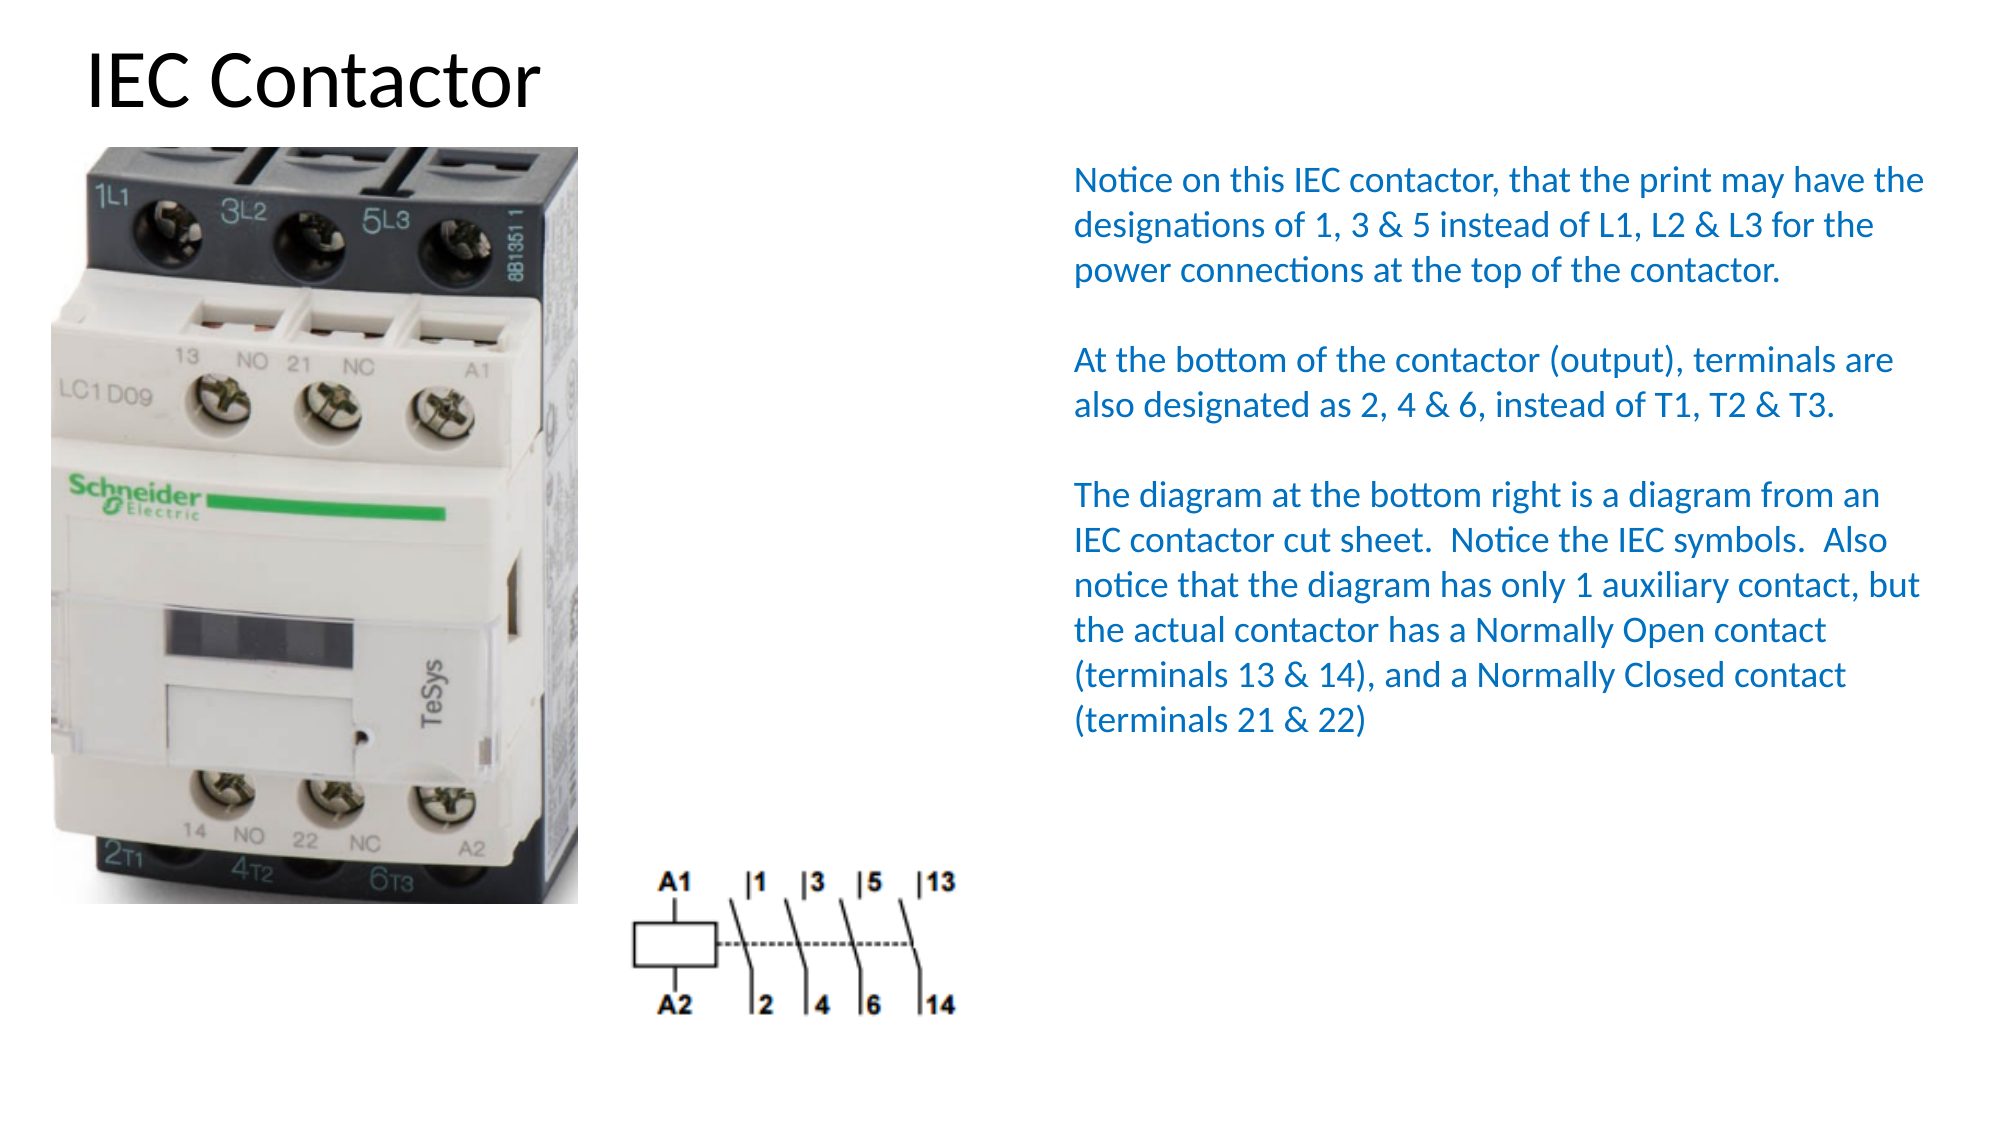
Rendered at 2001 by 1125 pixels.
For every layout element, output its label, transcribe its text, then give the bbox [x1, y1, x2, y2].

text_box IEC Contactor [70, 17, 559, 132]
picture [622, 852, 971, 1028]
picture [51, 147, 578, 904]
text_box Notice on this IEC contactor, that the print may have the designations of 1, 3 & 5 instead of L1, L2 & L3 for the power connections at the top of the contactor. At the bottom of the contactor (output), terminals are also designated as 2, 4 & 6, instead of T1, T2 & T3. The diagram at the bottom right is a diagram from an IEC contactor cut sheet. Notice the IEC symbols. Also notice that the diagram has only 1 auxiliary contact, but the actual contactor has a Normally Open contact (terminals 13 & 14), and a Normally Closed contact (terminals 21 & 22) [1059, 147, 1941, 837]
